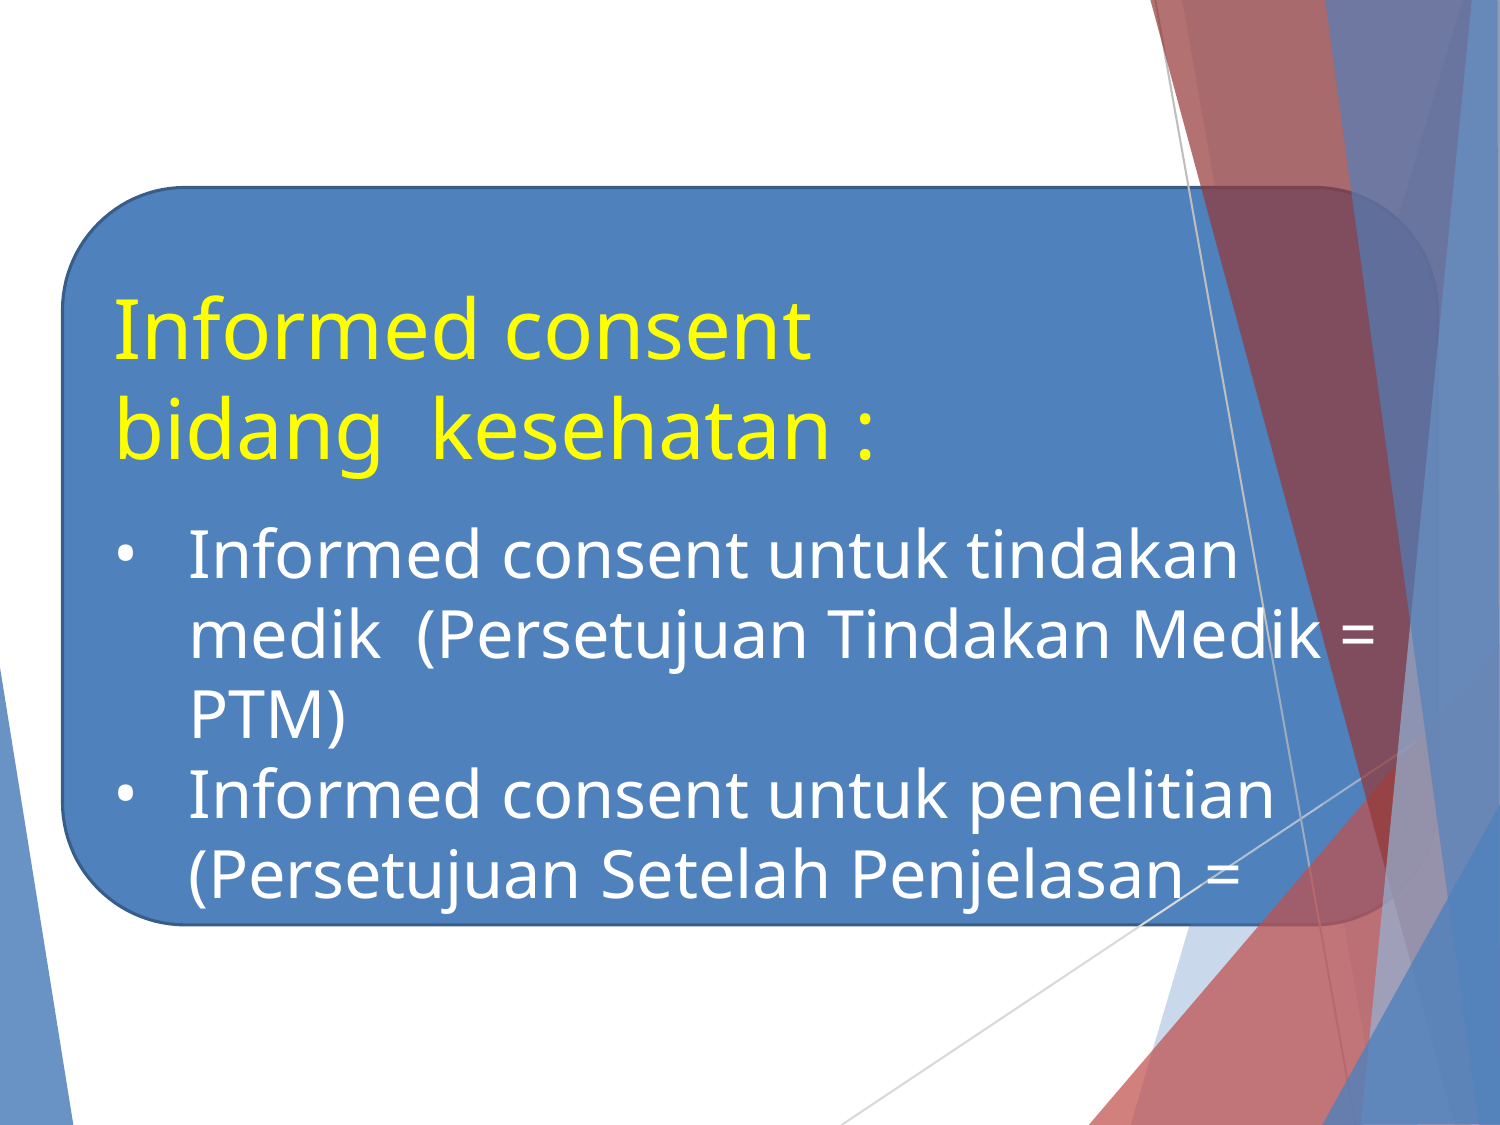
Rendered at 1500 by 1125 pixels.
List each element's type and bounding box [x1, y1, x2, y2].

text_box [0, 185, 835, 1125]
text_box [840, 0, 1500, 1125]
